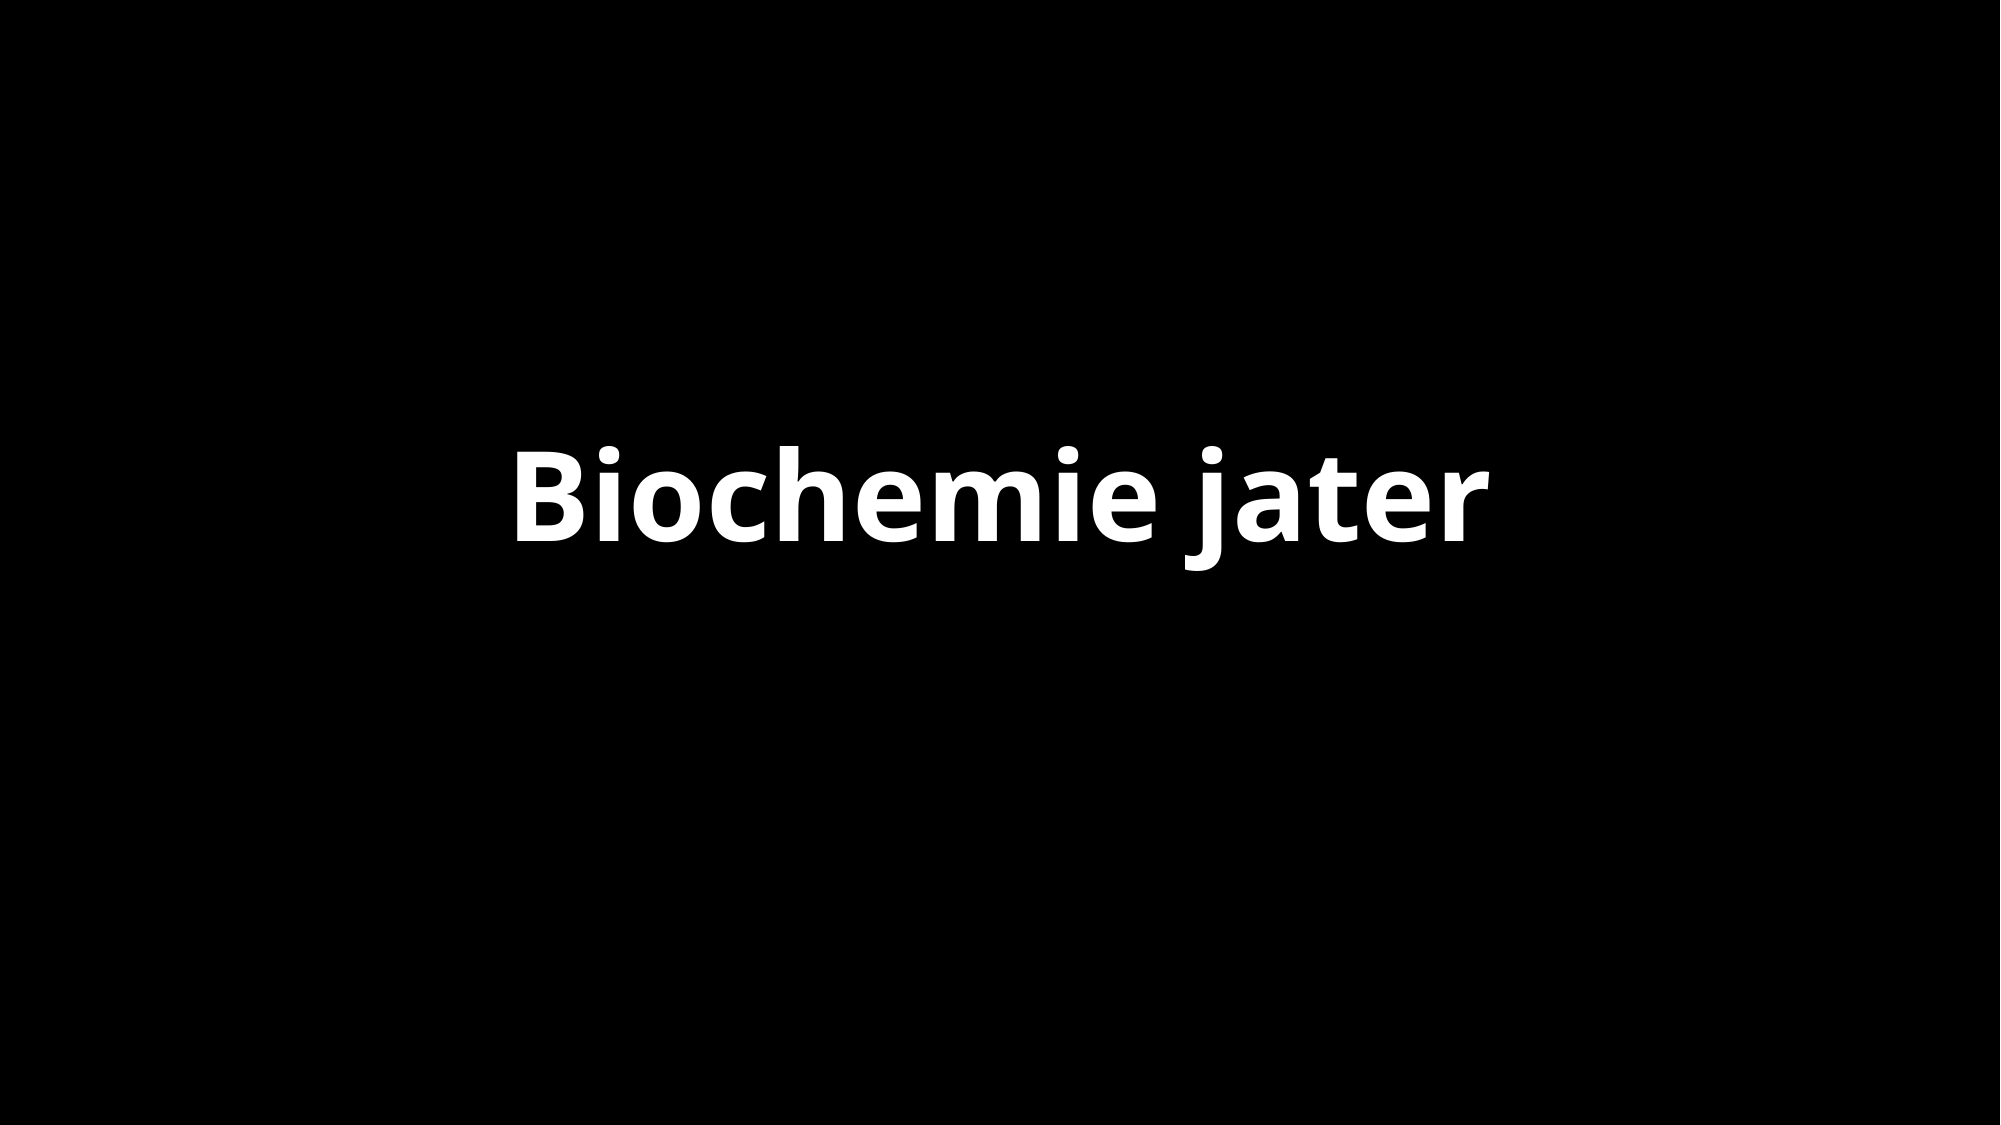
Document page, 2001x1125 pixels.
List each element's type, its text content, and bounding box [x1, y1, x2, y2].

title Biochemie jater [249, 184, 1750, 576]
